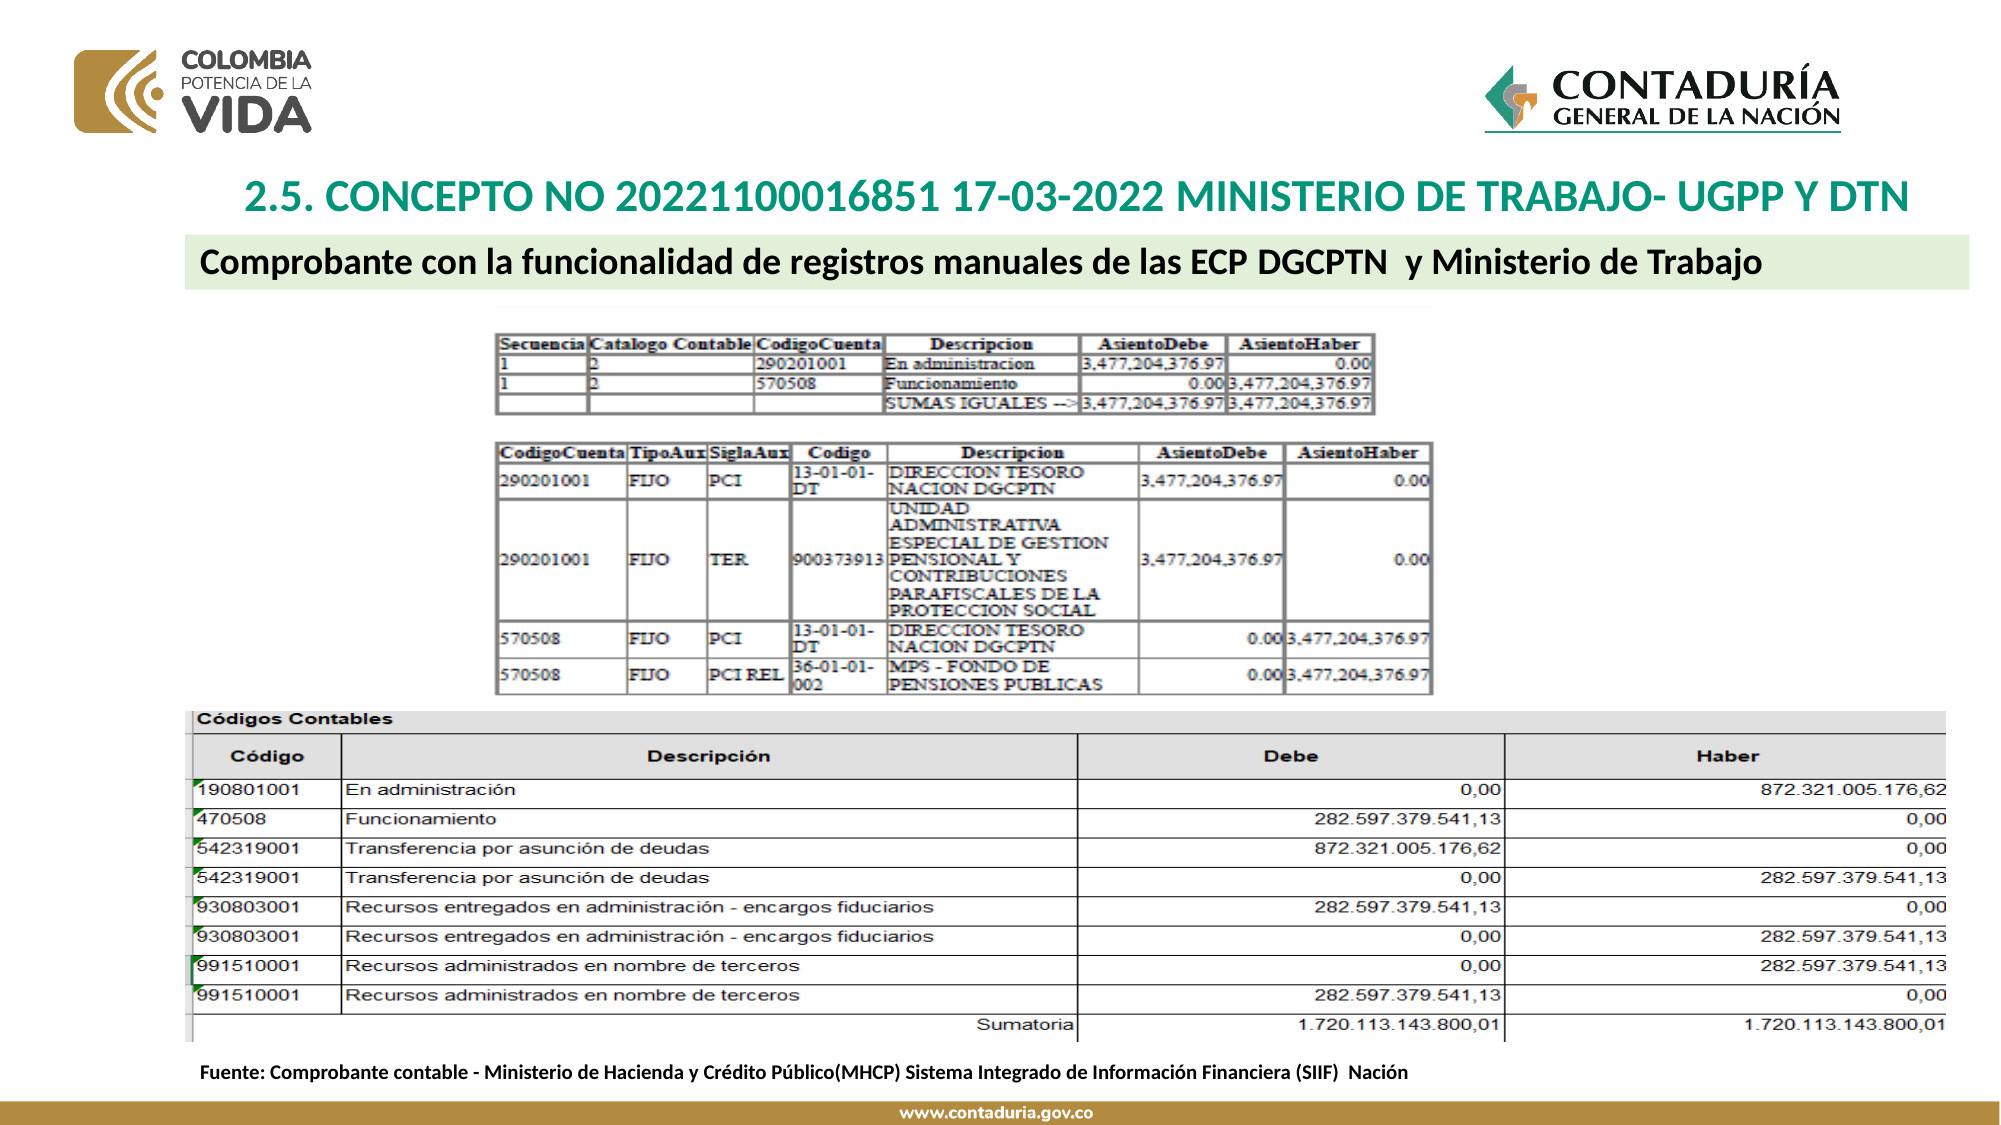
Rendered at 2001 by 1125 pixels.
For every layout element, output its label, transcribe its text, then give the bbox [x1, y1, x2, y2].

text_box Fuente: Comprobante contable - Ministerio de Hacienda y Crédito Público(MHCP) Sistema Integrado de Información Financiera (SIIF) Nación [185, 1054, 1777, 1092]
text_box Comprobante con la funcionalidad de registros manuales de las ECP DGCPTN y Ministerio de Trabajo [185, 234, 1970, 290]
text_box 2.5. CONCEPTO NO 20221100016851 17-03-2022 MINISTERIO DE TRABAJO- UGPP Y DTN [185, 109, 1970, 229]
picture [0, 0, 2000, 1125]
